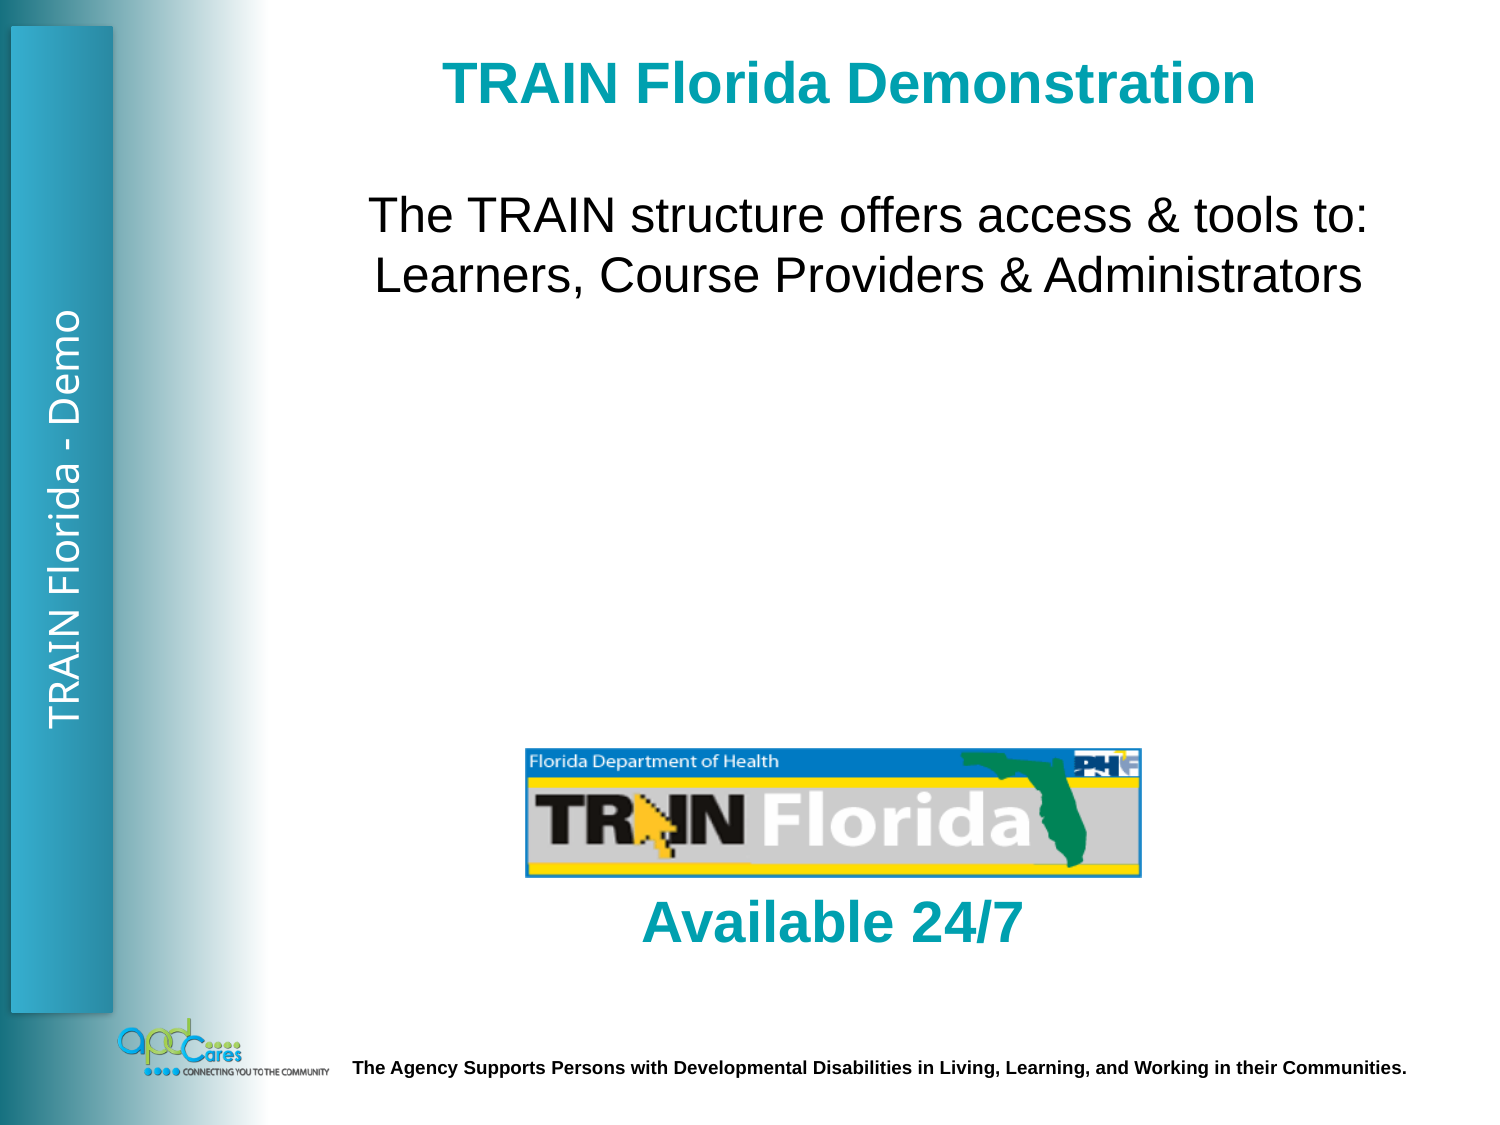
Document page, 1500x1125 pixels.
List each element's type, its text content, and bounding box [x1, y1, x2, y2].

title TRAIN Florida - Demo [11, 26, 113, 1013]
text_box Available 24/7 [258, 877, 1409, 962]
text_box The TRAIN structure offers access & tools to: Learners, Course Providers & Administrators [324, 174, 1413, 310]
text_box TRAIN Florida Demonstration [275, 37, 1425, 123]
picture [525, 748, 1142, 879]
picture [112, 1018, 338, 1078]
